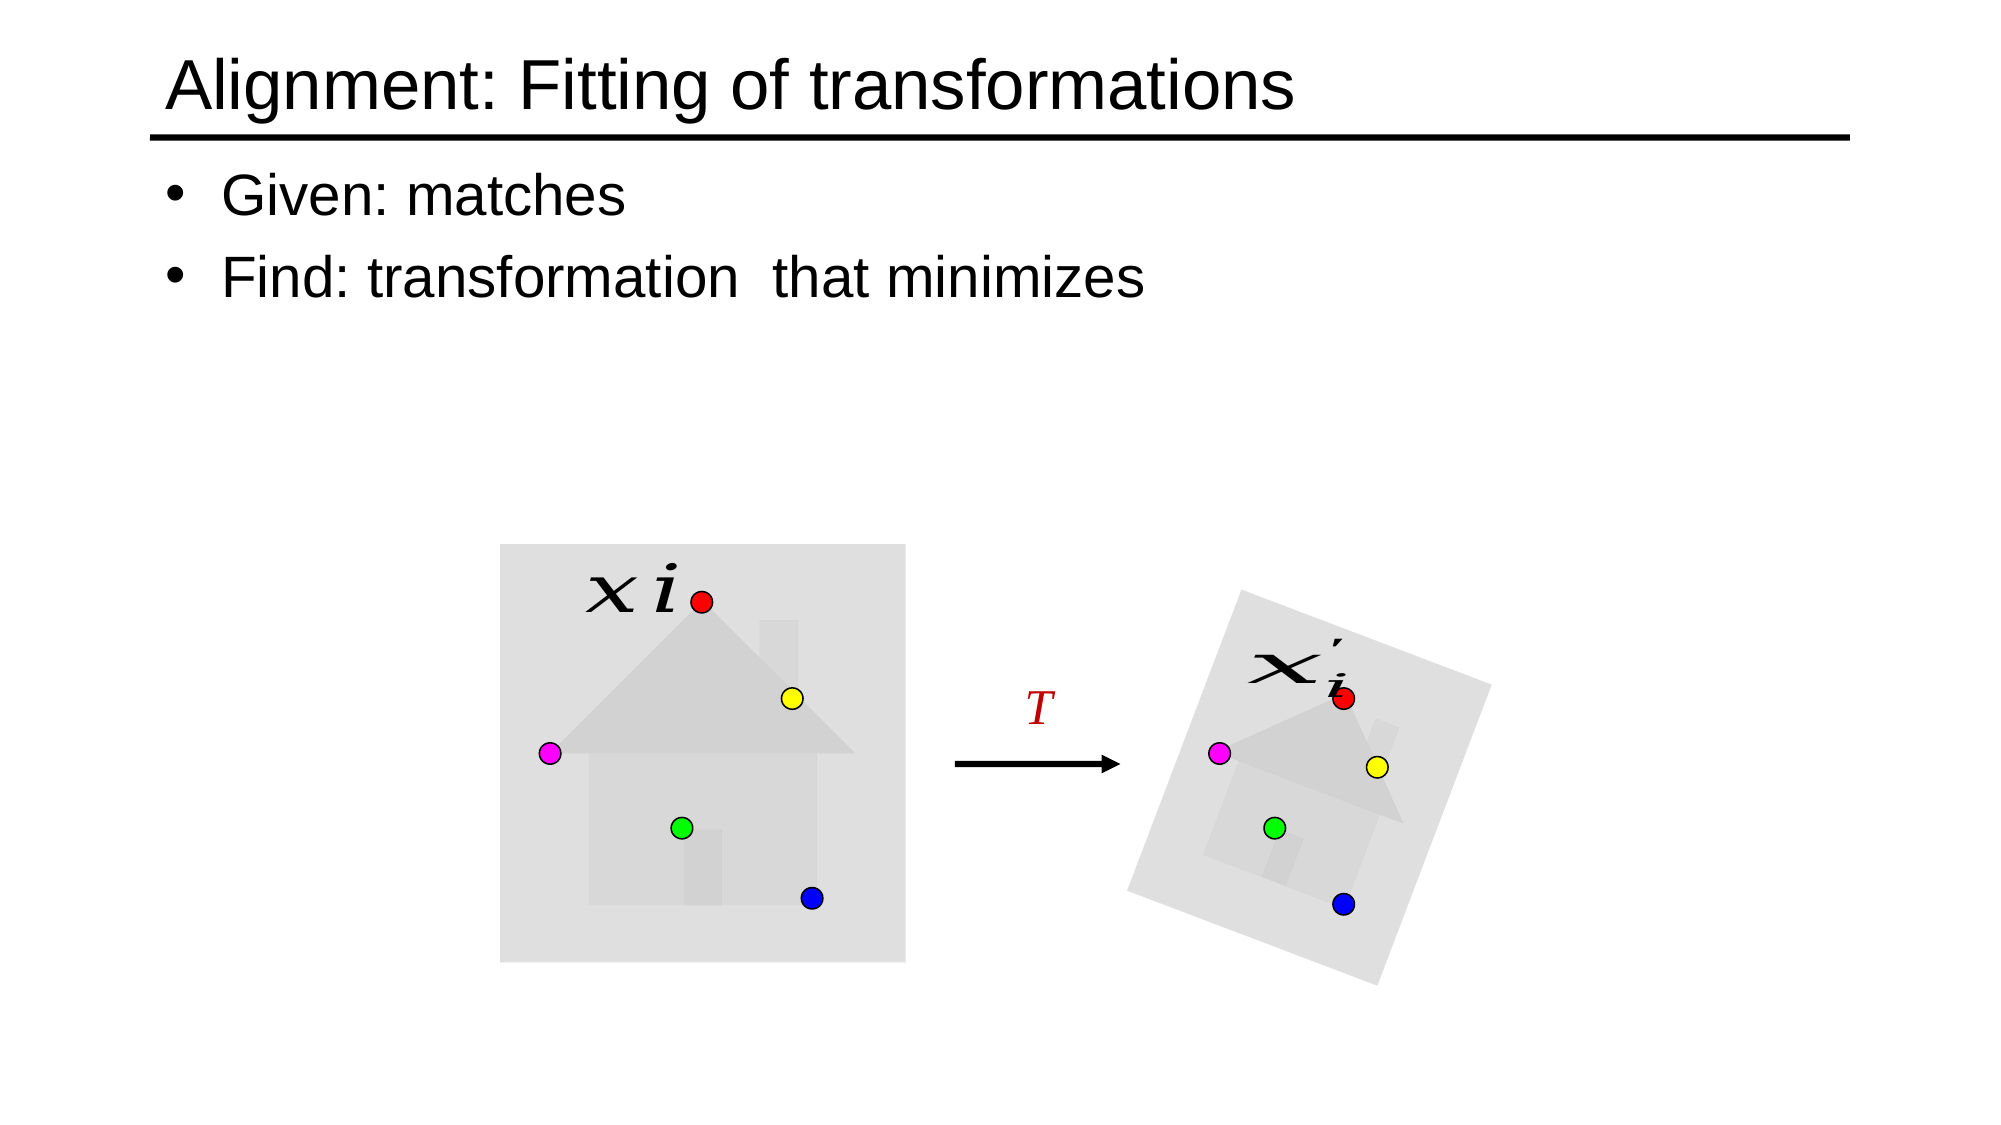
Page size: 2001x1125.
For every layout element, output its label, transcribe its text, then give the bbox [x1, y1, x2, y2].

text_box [499, 543, 1444, 963]
title Alignment: Fitting of transformations [149, 12, 1851, 151]
